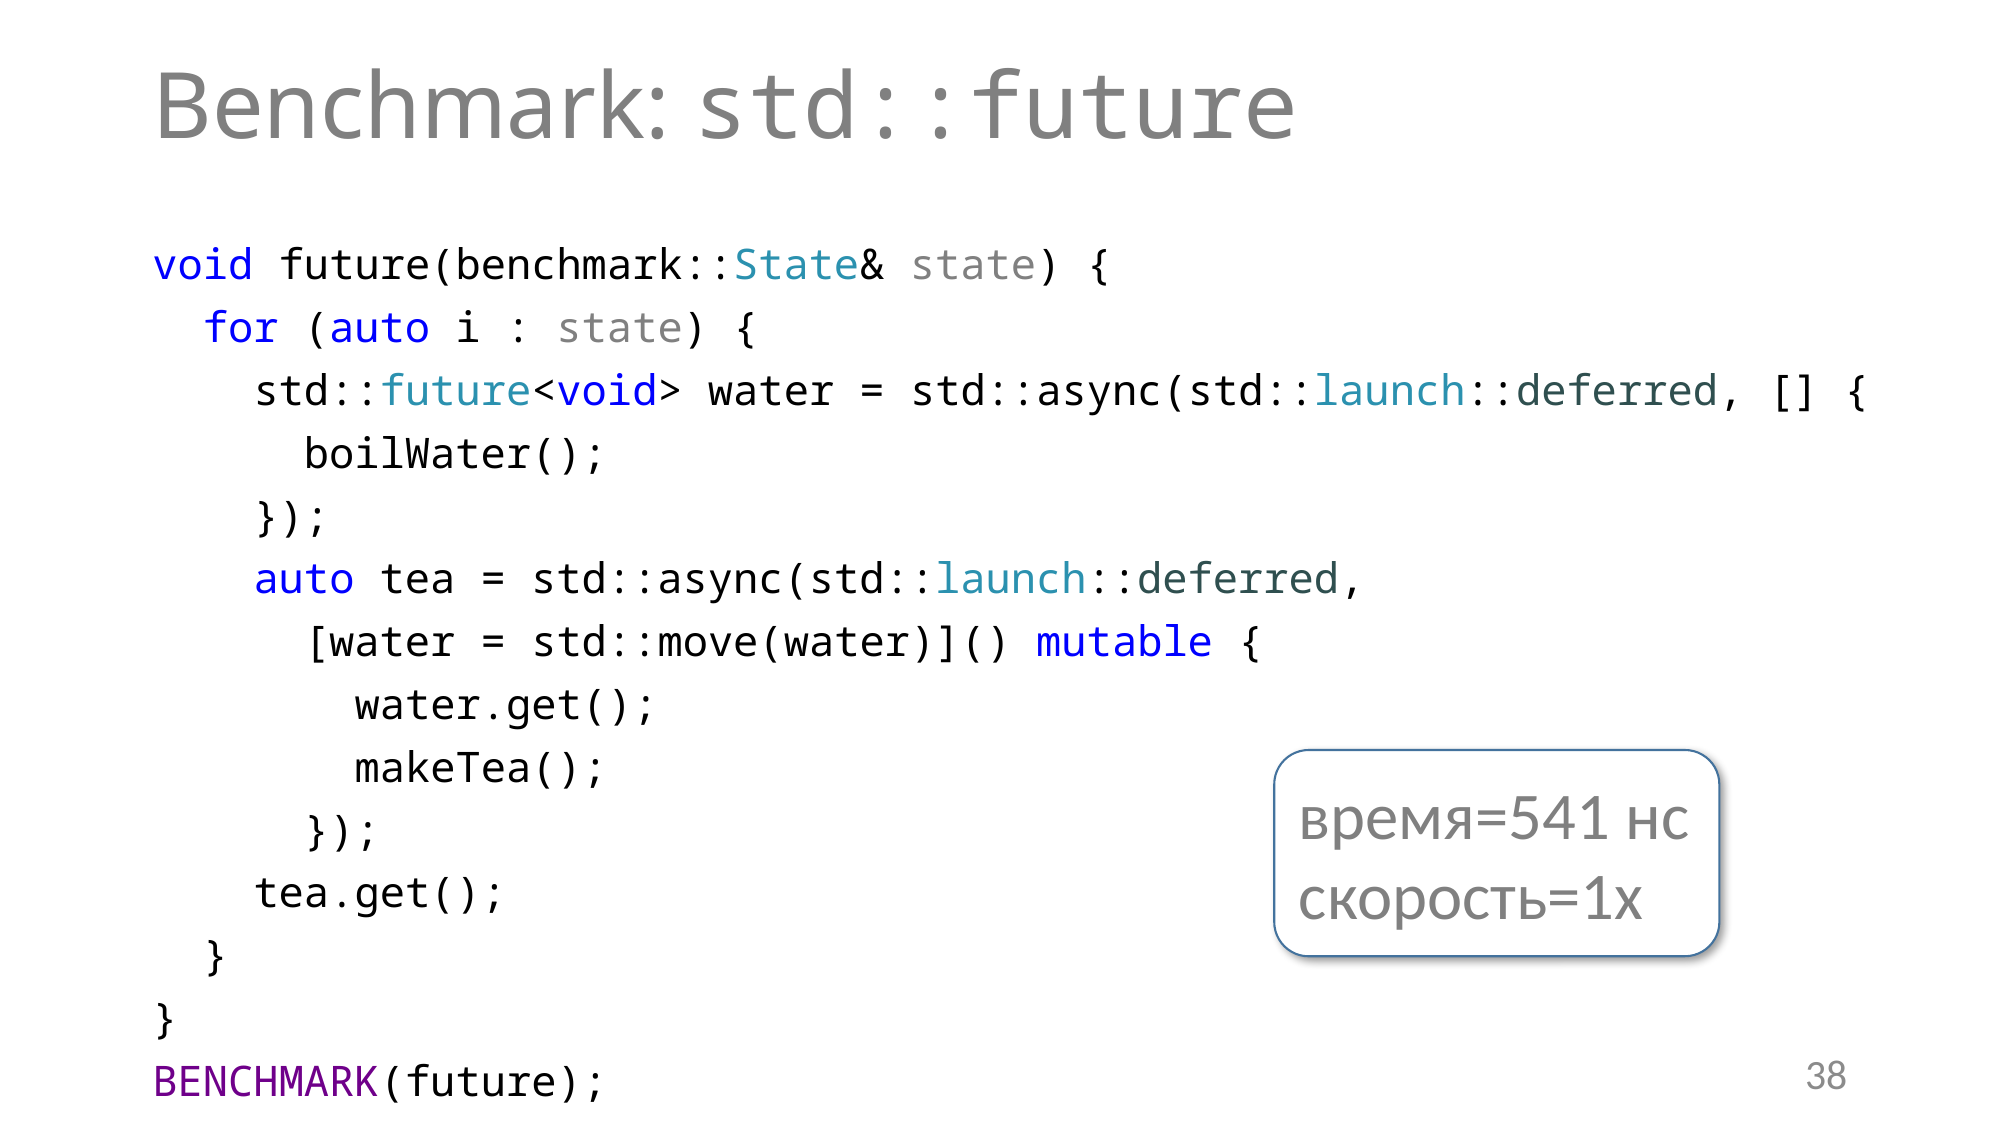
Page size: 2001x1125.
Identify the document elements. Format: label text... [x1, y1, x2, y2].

title Benchmark: std::future [137, 0, 1863, 218]
slide_number 38 [1412, 1042, 1863, 1103]
text_box время=541 нс скорость=1x [1273, 748, 1721, 958]
list void future(benchmark::State& state) { for (auto i : state) { std::future<void> water = std::async(std::launch::deferred, [] { boilWater(); }); auto tea = std::async(std::launch::deferred, [water = std::move(water)]() mutable { water.get(); makeTea(); }); tea.get(); } } BENCHMARK(future); [137, 236, 1915, 1122]
